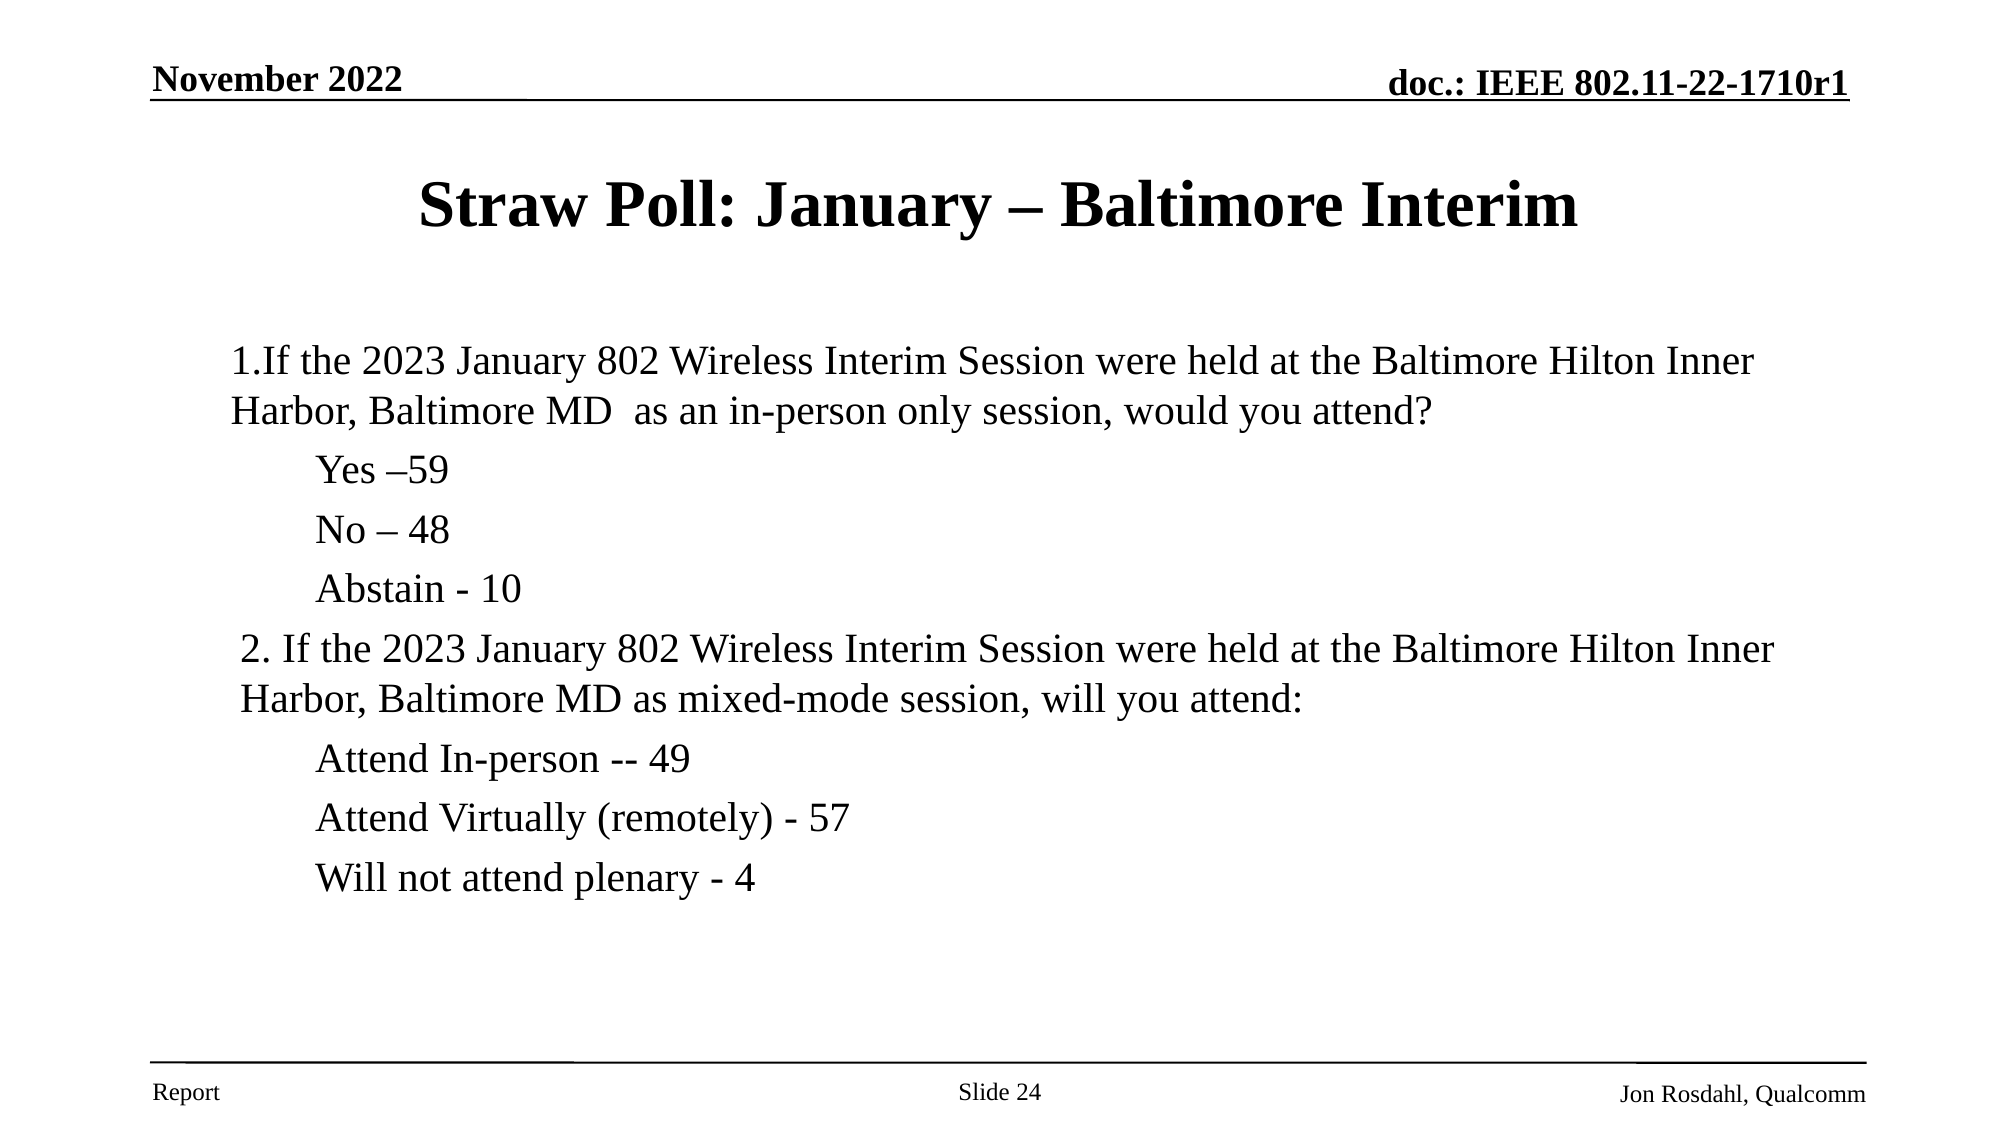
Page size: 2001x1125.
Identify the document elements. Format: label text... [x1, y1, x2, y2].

footer Jon Rosdahl, Qualcomm [1169, 1076, 1867, 1108]
title Straw Poll: January – Baltimore Interim [149, 112, 1850, 288]
slide_number Slide 24 [930, 1075, 1069, 1107]
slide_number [152, 54, 563, 100]
list 1.If the 2023 January 802 Wireless Interim Session were held at the Baltimore Hilton Inner Harbor, Baltimore MD as an in-person only session, would you attend? Yes –59 No – 48 Abstain - 10 2. If the 2023 January 802 Wireless Interim Session were held at the Baltimore Hilton Inner Harbor, Baltimore MD as mixed-mode session, will you attend: Attend In-person -- 49 Attend Virtually (remotely) - 57 Will not attend plenary - 4 [149, 324, 1850, 1000]
